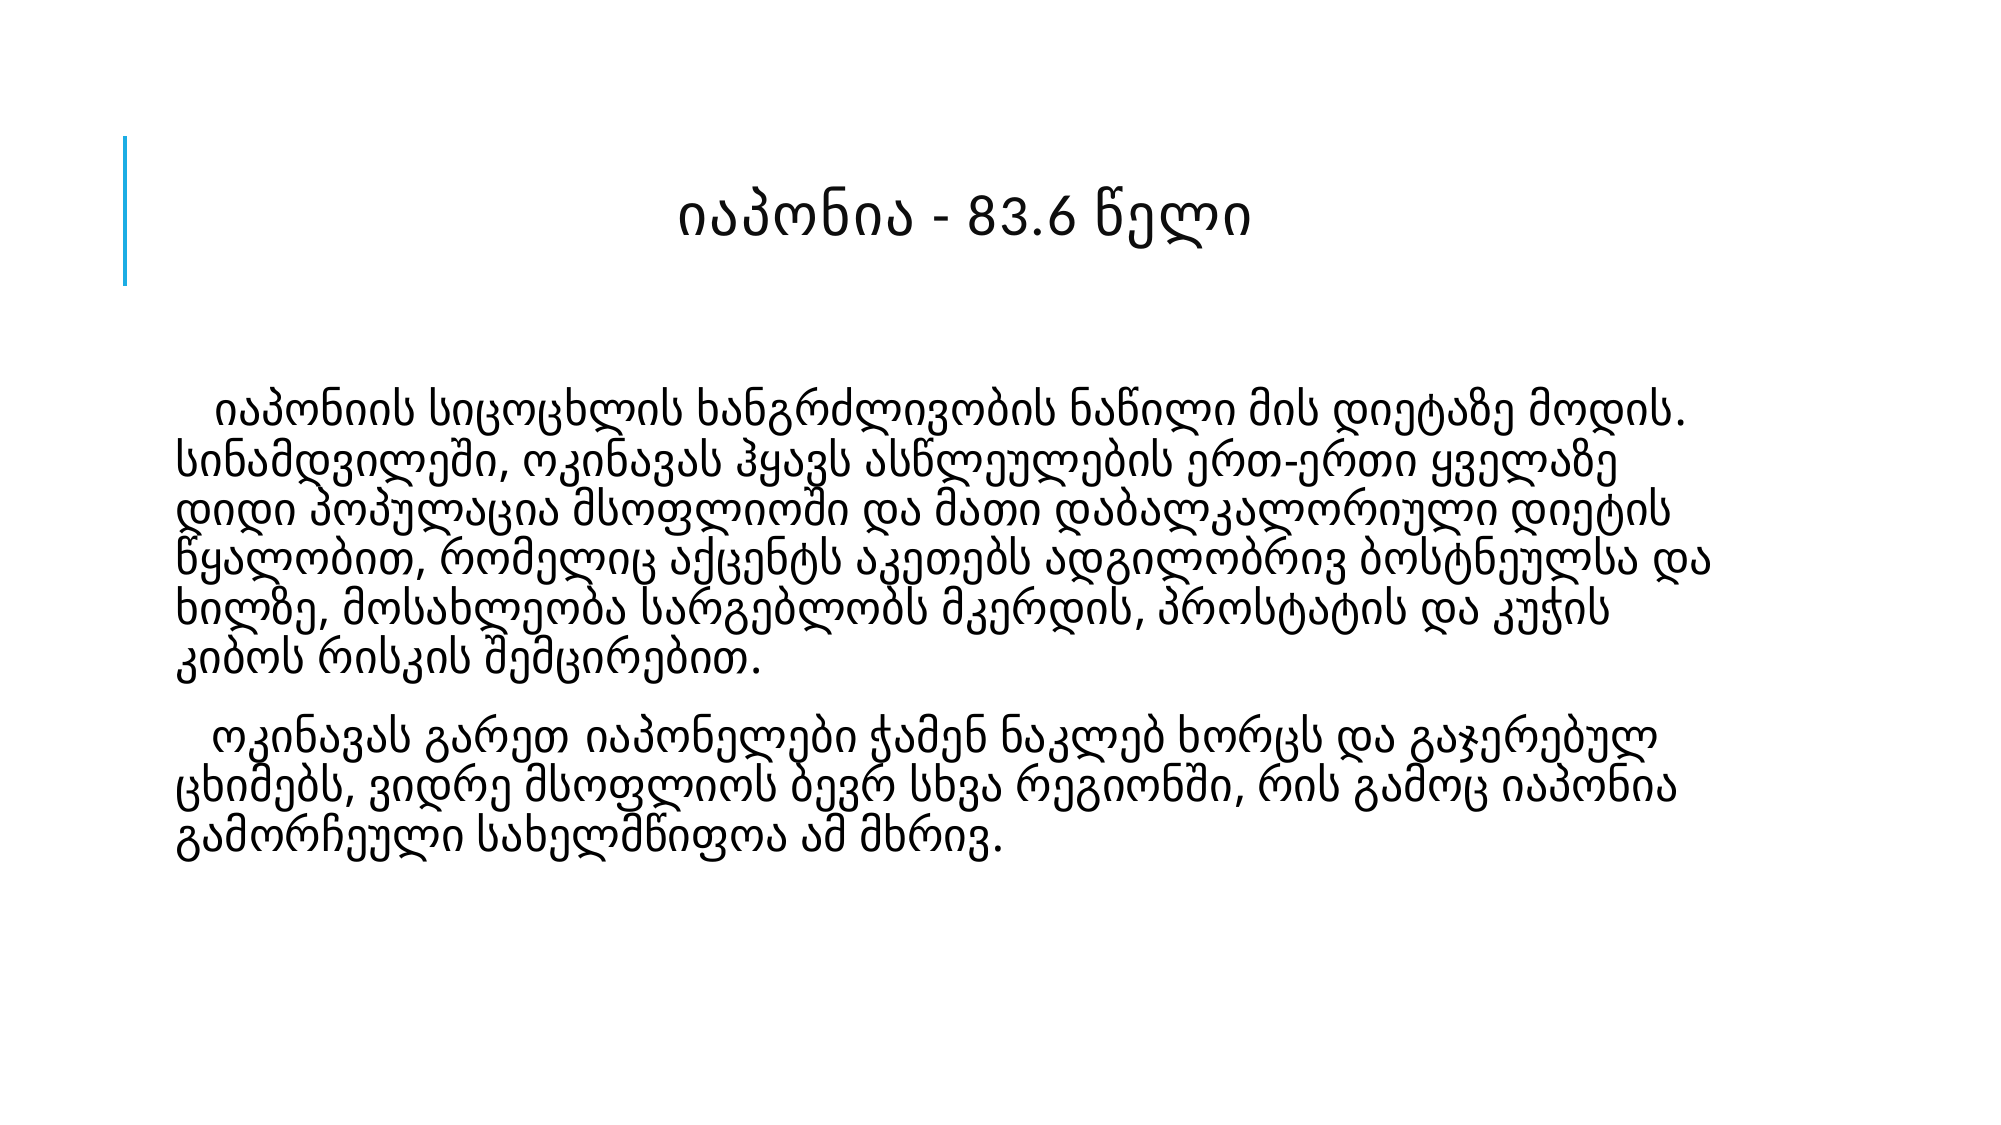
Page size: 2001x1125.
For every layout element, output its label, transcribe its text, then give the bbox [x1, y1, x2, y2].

title იაპონია - 83.6 წელი [168, 96, 1763, 342]
list იაპონიის სიცოცხლის ხანგრძლივობის ნაწილი მის დიეტაზე მოდის. სინამდვილეში, ოკინავას ჰყავს ასწლეულების ერთ-ერთი ყველაზე დიდი პოპულაცია მსოფლიოში და მათი დაბალკალორიული დიეტის წყალობით, რომელიც აქცენტს აკეთებს ადგილობრივ ბოსტნეულსა და ხილზე, მოსახლეობა სარგებლობს მკერდის, პროსტატის და კუჭის კიბოს რისკის შემცირებით. ოკინავას გარეთ იაპონელები ჭამენ ნაკლებ ხორცს და გაჯერებულ ცხიმებს, ვიდრე მსოფლიოს ბევრ სხვა რეგიონში, რის გამოც იაპონია გამორჩეული სახელმწიფოა ამ მხრივ. [168, 375, 1763, 1035]
